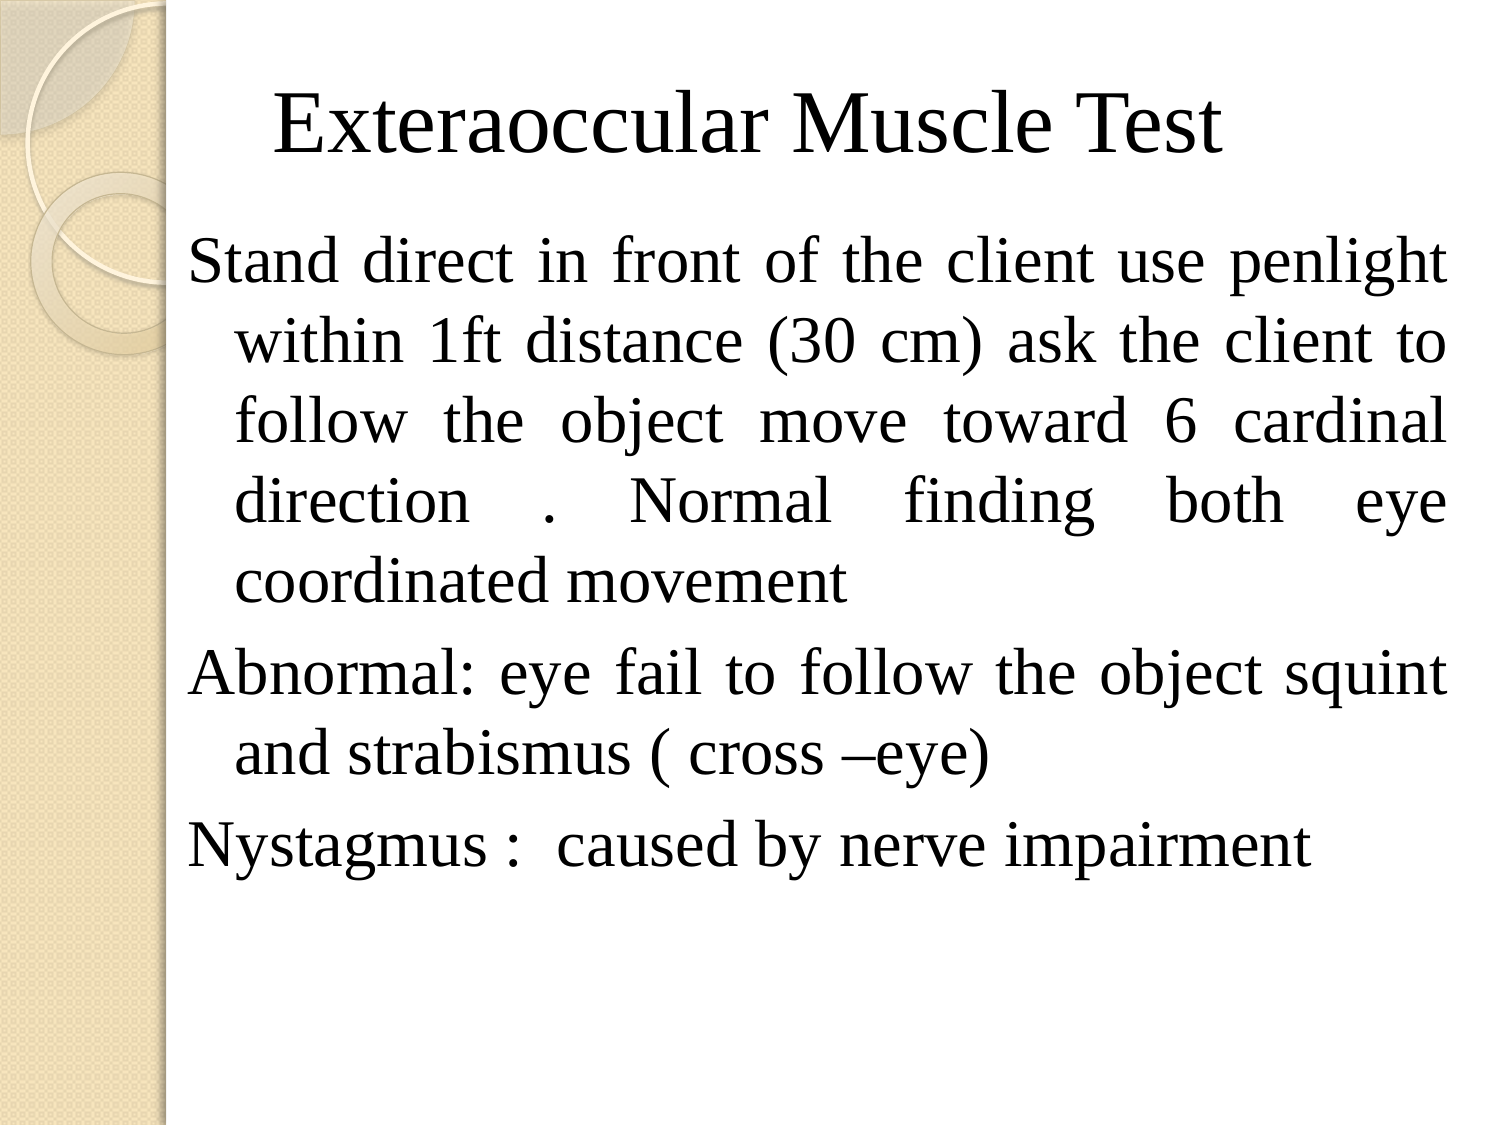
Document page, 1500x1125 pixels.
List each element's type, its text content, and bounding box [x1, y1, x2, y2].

title Exteraoccular Muscle Test [235, 45, 1466, 188]
list Stand direct in front of the client use penlight within 1ft distance (30 cm) ask the client to follow the object move toward 6 cardinal direction . Normal finding both eye coordinated movement Abnormal: eye fail to follow the object squint and strabismus ( cross –eye) Nystagmus : caused by nerve impairment [159, 208, 1466, 1025]
